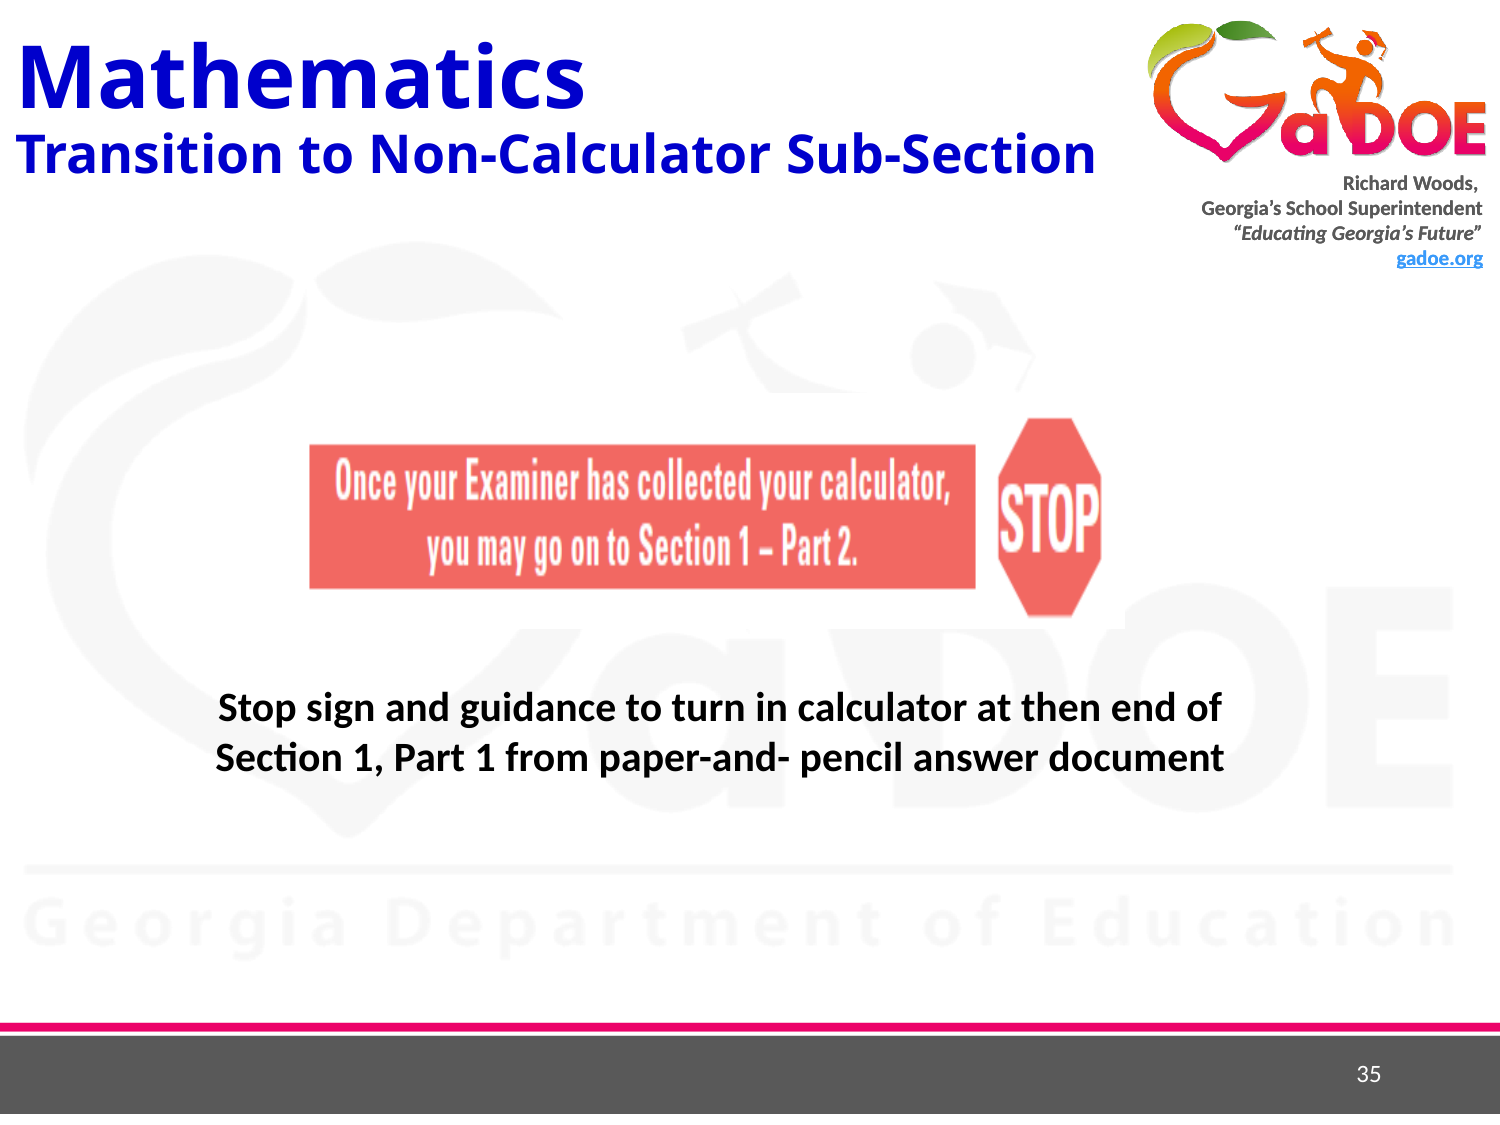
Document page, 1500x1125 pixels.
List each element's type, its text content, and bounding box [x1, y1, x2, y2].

text_box Stop sign and guidance to turn in calculator at then end of Section 1, Part 1 from paper-and- pencil answer document [187, 671, 1254, 787]
picture [1135, 8, 1499, 164]
slide_number 35 [1059, 1042, 1397, 1103]
title Mathematics Transition to Non-Calculator Sub-Section [0, 0, 1133, 218]
picture [19, 235, 1473, 980]
